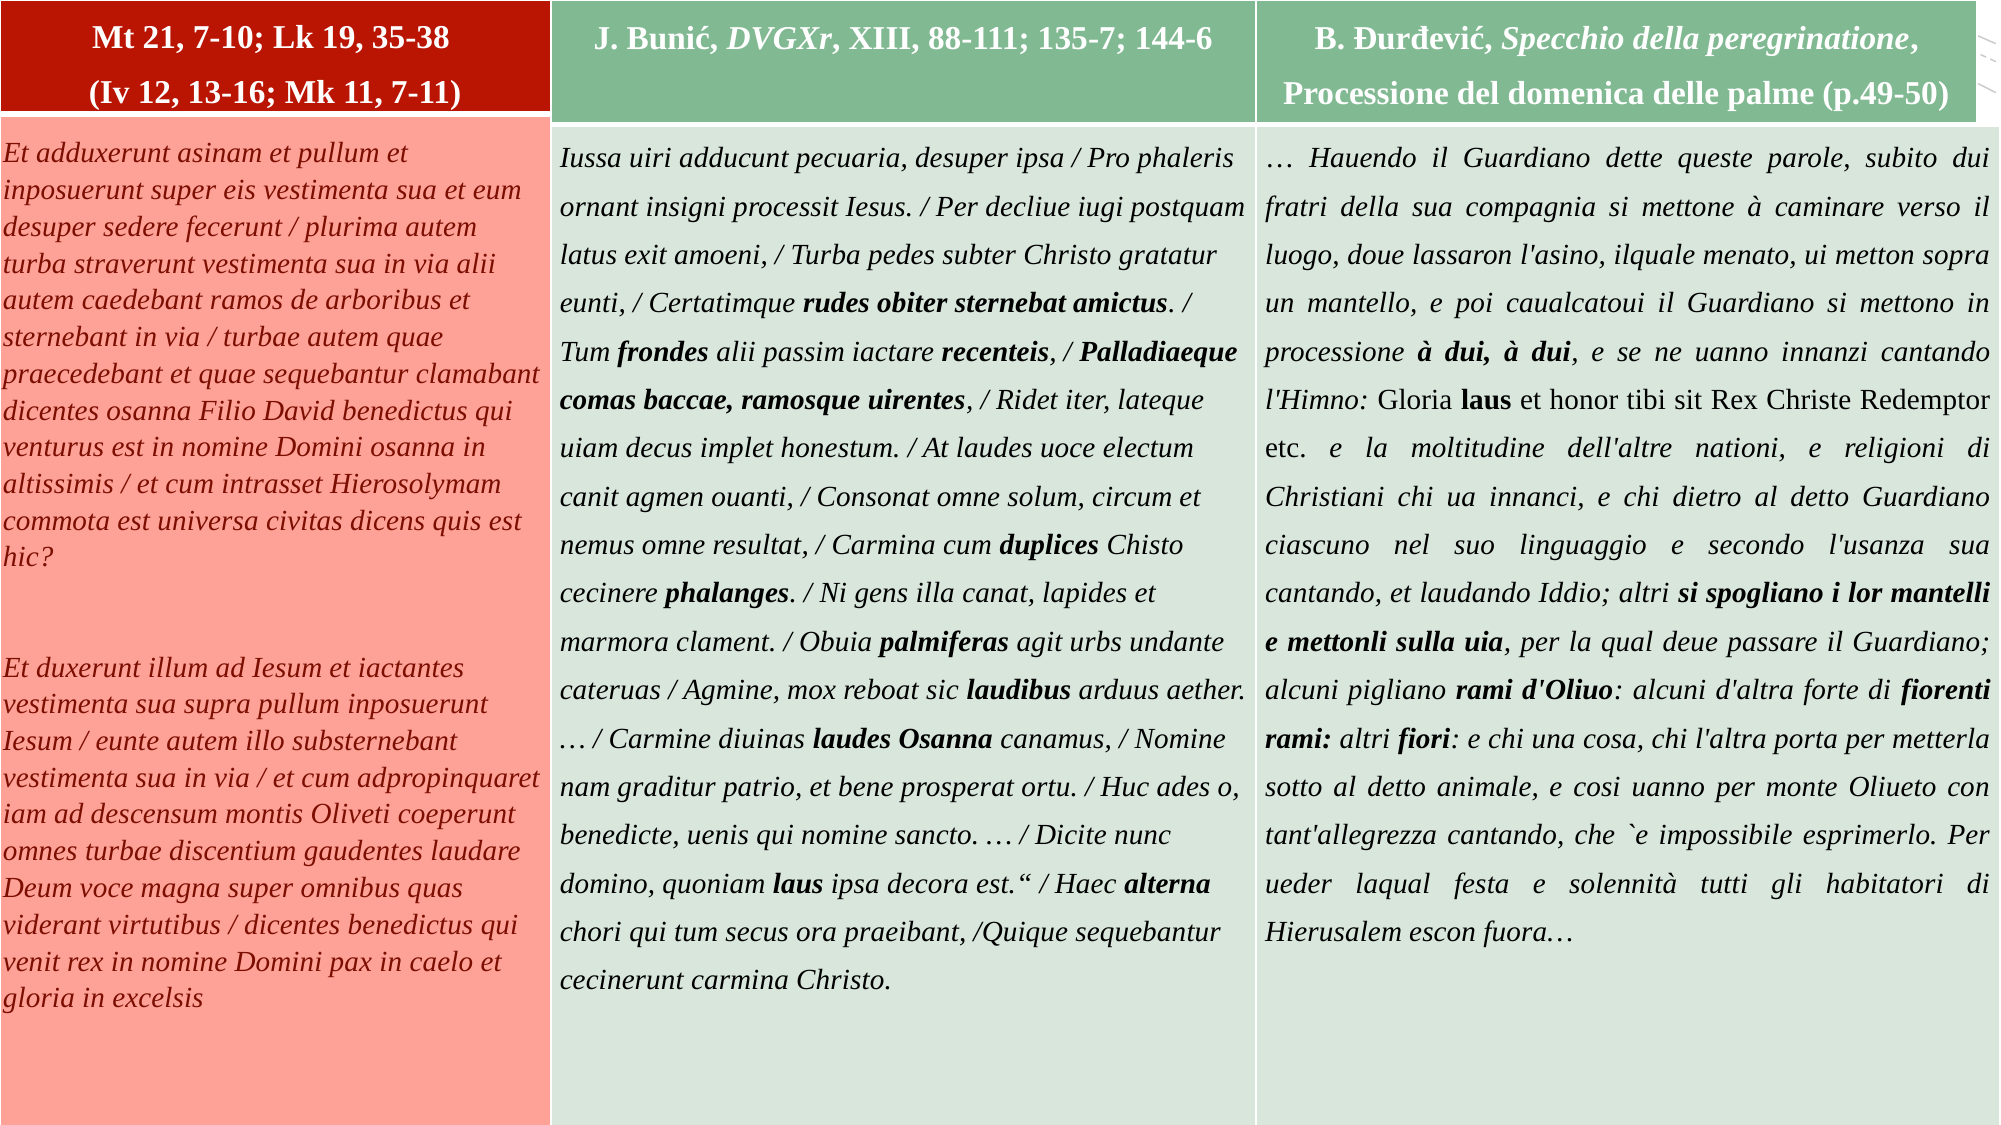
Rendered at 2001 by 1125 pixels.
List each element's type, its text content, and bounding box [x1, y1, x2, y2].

table_header J. Bunić, DVGXr, XIII, 88-111; 135-7; 144-6 [552, 1, 1255, 122]
table_header B. Đurđević, Specchio della peregrinatione, Processione del domenica delle palme (p.49-50) [1257, 1, 1976, 122]
table_header Mt 21, 7-10; Lk 19, 35-38 (Iv 12, 13-16; Mk 11, 7-11) [1, 1, 550, 111]
table_cell … Hauendo il Guardiano dette queste parole, subito dui fratri della sua compagnia si mettone à caminare verso il luogo, doue lassaron l'asino, ilquale menato, ui metton sopra un mantello, e poi caualcatoui il Guardiano si mettono in processione à dui, à dui, e se ne uanno innanzi cantando l'Himno: Gloria laus et honor tibi sit Rex Christe Redemptor etc. e la moltitudine dell'altre nationi, e religioni di Christiani chi ua innanci, e chi dietro al detto Guardiano ciascuno nel suo linguaggio e secondo l'usanza sua cantando, et laudando Iddio; altri si spogliano i lor mantelli e mettonli sulla uia, per la qual deue passare il Guardiano; alcuni pigliano rami d'Oliuo: alcuni d'altra forte di fiorenti rami: altri fiori: e chi una cosa, chi l'altra porta per metterla sotto al detto animale, e cosi uanno per monte Oliueto con tant'allegrezza cantando, che `e impossibile esprimerlo. Per ueder laqual festa e solennità tutti gli habitatori di Hierusalem escon fuora… [1257, 127, 1999, 1125]
table_header [1978, 0, 2000, 122]
table_cell Iussa uiri adducunt pecuaria, desuper ipsa / Pro phaleris ornant insigni processit Iesus. / Per decliue iugi postquam latus exit amoeni, / Turba pedes subter Christo gratatur eunti, / Certatimque rudes obiter sternebat amictus. / Tum frondes alii passim iactare recenteis, / Palladiaeque comas baccae, ramosque uirentes, / Ridet iter, lateque uiam decus implet honestum. / At laudes uoce electum canit agmen ouanti, / Consonat omne solum, circum et nemus omne resultat, / Carmina cum duplices Chisto cecinere phalanges. / Ni gens illa canat, lapides et marmora clament. / Obuia palmiferas agit urbs undante cateruas / Agmine, mox reboat sic laudibus arduus aether. … / Carmine diuinas laudes Osanna canamus, / Nomine nam graditur patrio, et bene prosperat ortu. / Huc ades o, benedicte, uenis qui nomine sancto. … / Dicite nunc domino, quoniam laus ipsa decora est.“ / Haec alterna chori qui tum secus ora praeibant, /Quique sequebantur cecinerunt carmina Christo. [552, 127, 1255, 1125]
table_cell Et adduxerunt asinam et pullum et inposuerunt super eis vestimenta sua et eum desuper sedere fecerunt / plurima autem turba straverunt vestimenta sua in via alii autem caedebant ramos de arboribus et sternebant in via / turbae autem quae praecedebant et quae sequebantur clamabant dicentes osanna Filio David benedictus qui venturus est in nomine Domini osanna in altissimis / et cum intrasset Hierosolymam commota est universa civitas dicens quis est hic? Et duxerunt illum ad Iesum et iactantes vestimenta sua supra pullum inposuerunt Iesum / eunte autem illo substernebant vestimenta sua in via / et cum adpropinquaret iam ad descensum montis Oliveti coeperunt omnes turbae discentium gaudentes laudare Deum voce magna super omnibus quas viderant virtutibus / dicentes benedictus qui venit rex in nomine Domini pax in caelo et gloria in excelsis [1, 117, 550, 1125]
